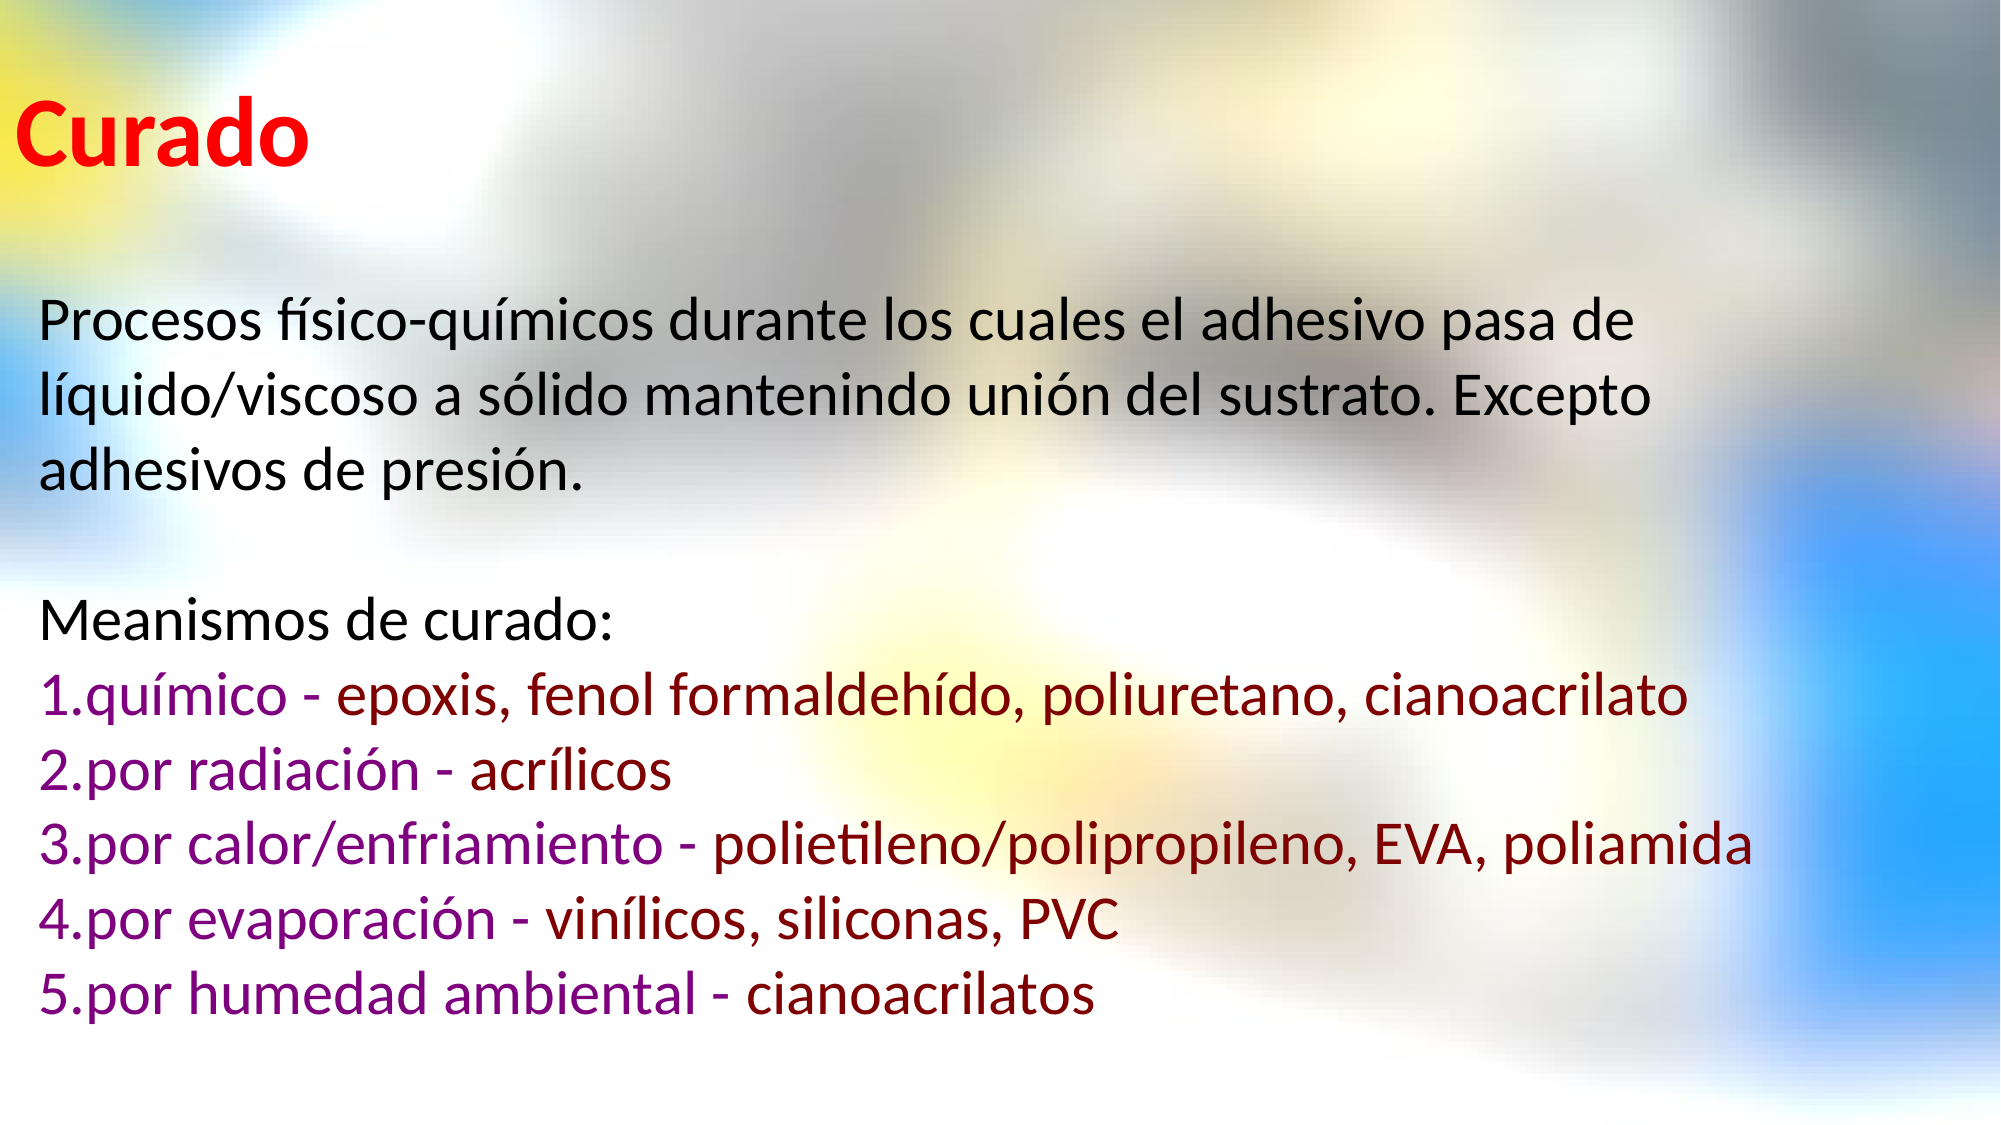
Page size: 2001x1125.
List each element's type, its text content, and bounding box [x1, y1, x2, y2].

text_box Procesos físico-químicos durante los cuales el adhesivo pasa de líquido/viscoso a sólido mantenindo unión del sustrato. Excepto adhesivos de presión. Meanismos de curado: químico - epoxis, fenol formaldehído, poliuretano, cianoacrilato por radiación - acrílicos por calor/enfriamiento - polietileno/polipropileno, EVA, poliamida por evaporación - vinílicos, siliconas, PVC por humedad ambiental - cianoacrilatos [23, 270, 1872, 1072]
picture [0, 0, 2001, 1125]
title Curado [0, 5, 1413, 248]
